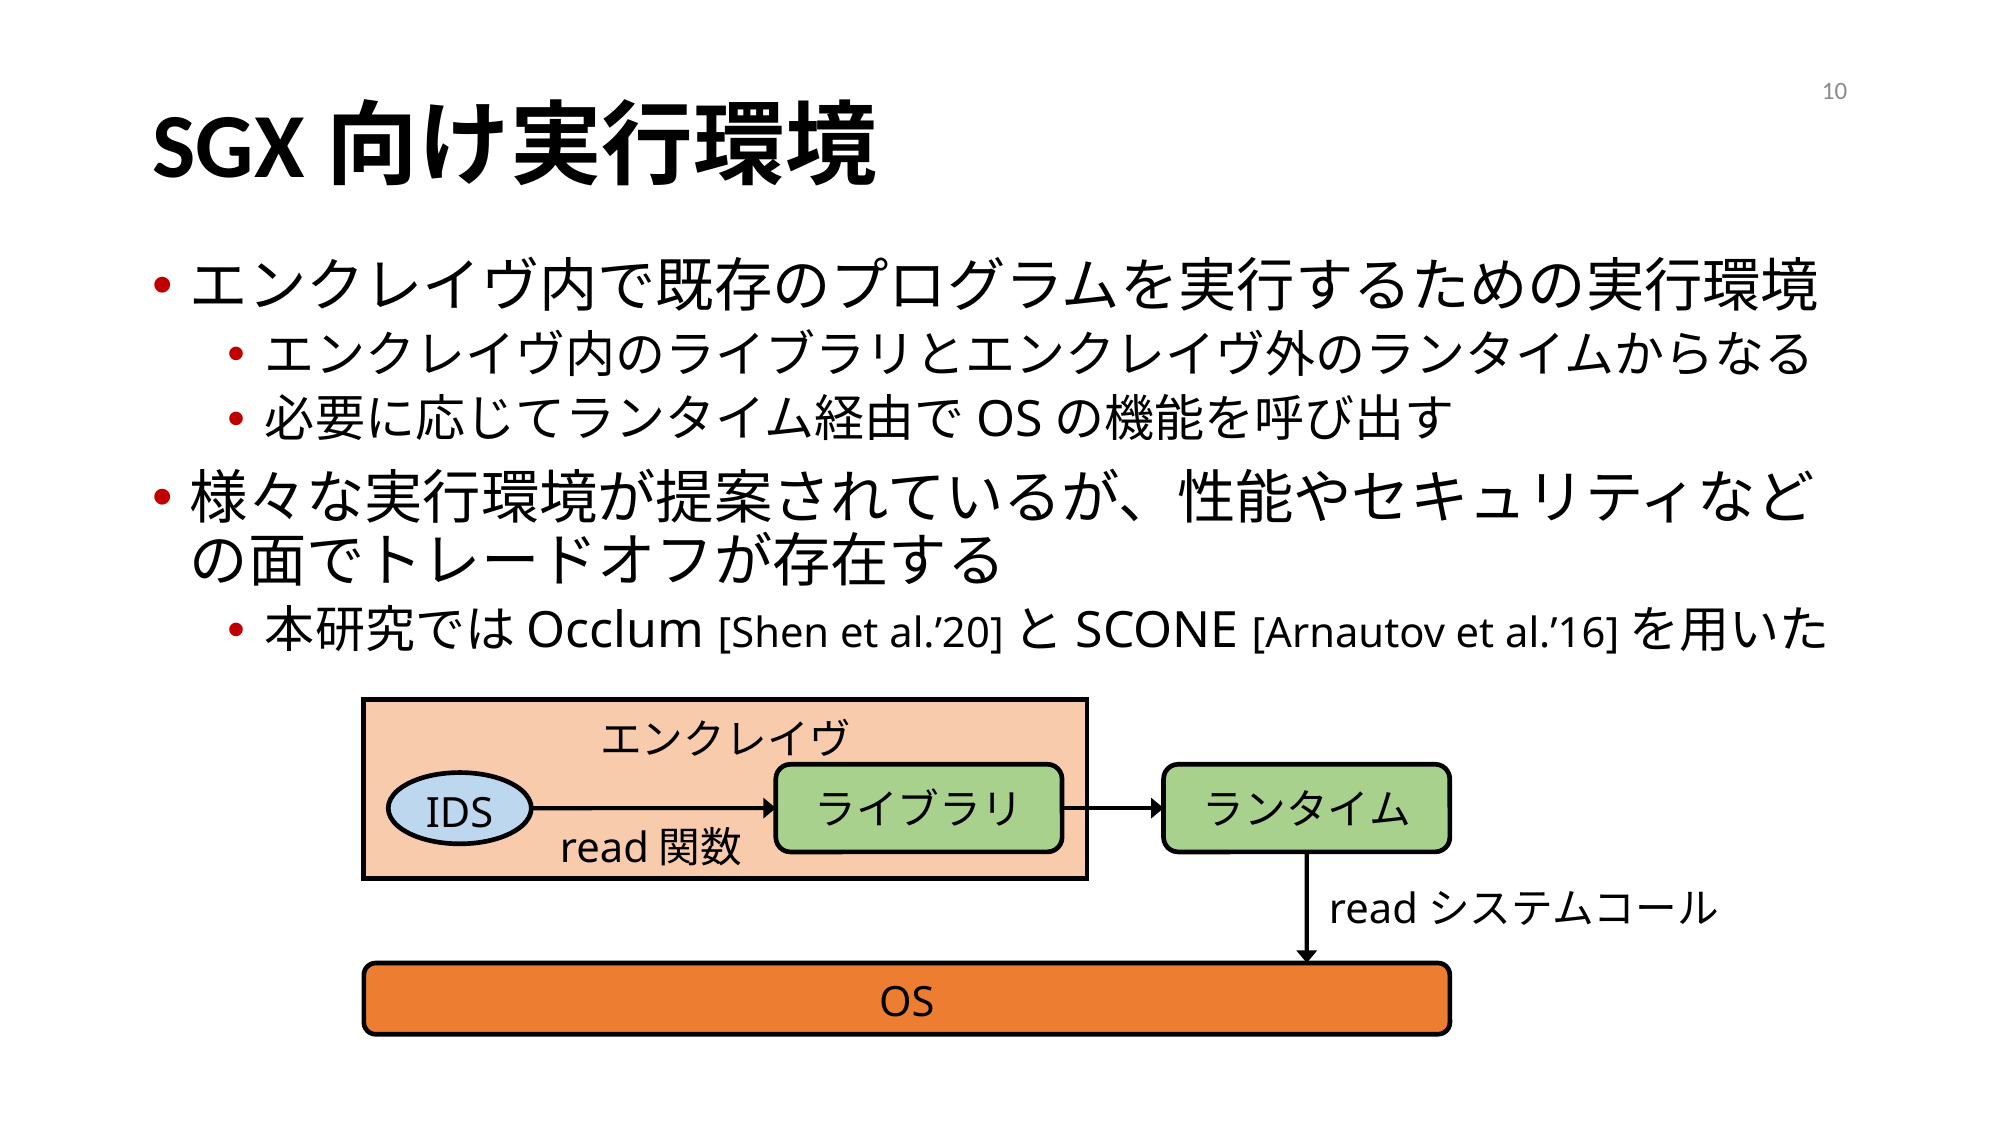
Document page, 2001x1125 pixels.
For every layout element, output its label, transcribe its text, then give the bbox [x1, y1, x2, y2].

text_box ランタイム [1162, 763, 1451, 853]
text_box エンクレイヴ [363, 699, 1088, 880]
list エンクレイヴ内で既存のプログラムを実行するための実行環境 エンクレイヴ内のライブラリとエンクレイヴ外のランタイムからなる 必要に応じてランタイム経由でOSの機能を呼び出す 様々な実行環境が提案されているが、性能やセキュリティなどの面でトレードオフが存在する 本研究ではOcclum [Shen et al.’20]とSCONE [Arnautov et al.’16]を用いた [137, 248, 1863, 1014]
text_box read関数 [528, 813, 774, 878]
slide_number 10 [1412, 59, 1863, 120]
text_box readシステムコール [1313, 874, 1735, 940]
text_box OS [362, 961, 1451, 1036]
text_box IDS [387, 771, 533, 845]
text_box ライブラリ [774, 763, 1064, 853]
title SGX向け実行環境 [137, 59, 1863, 237]
